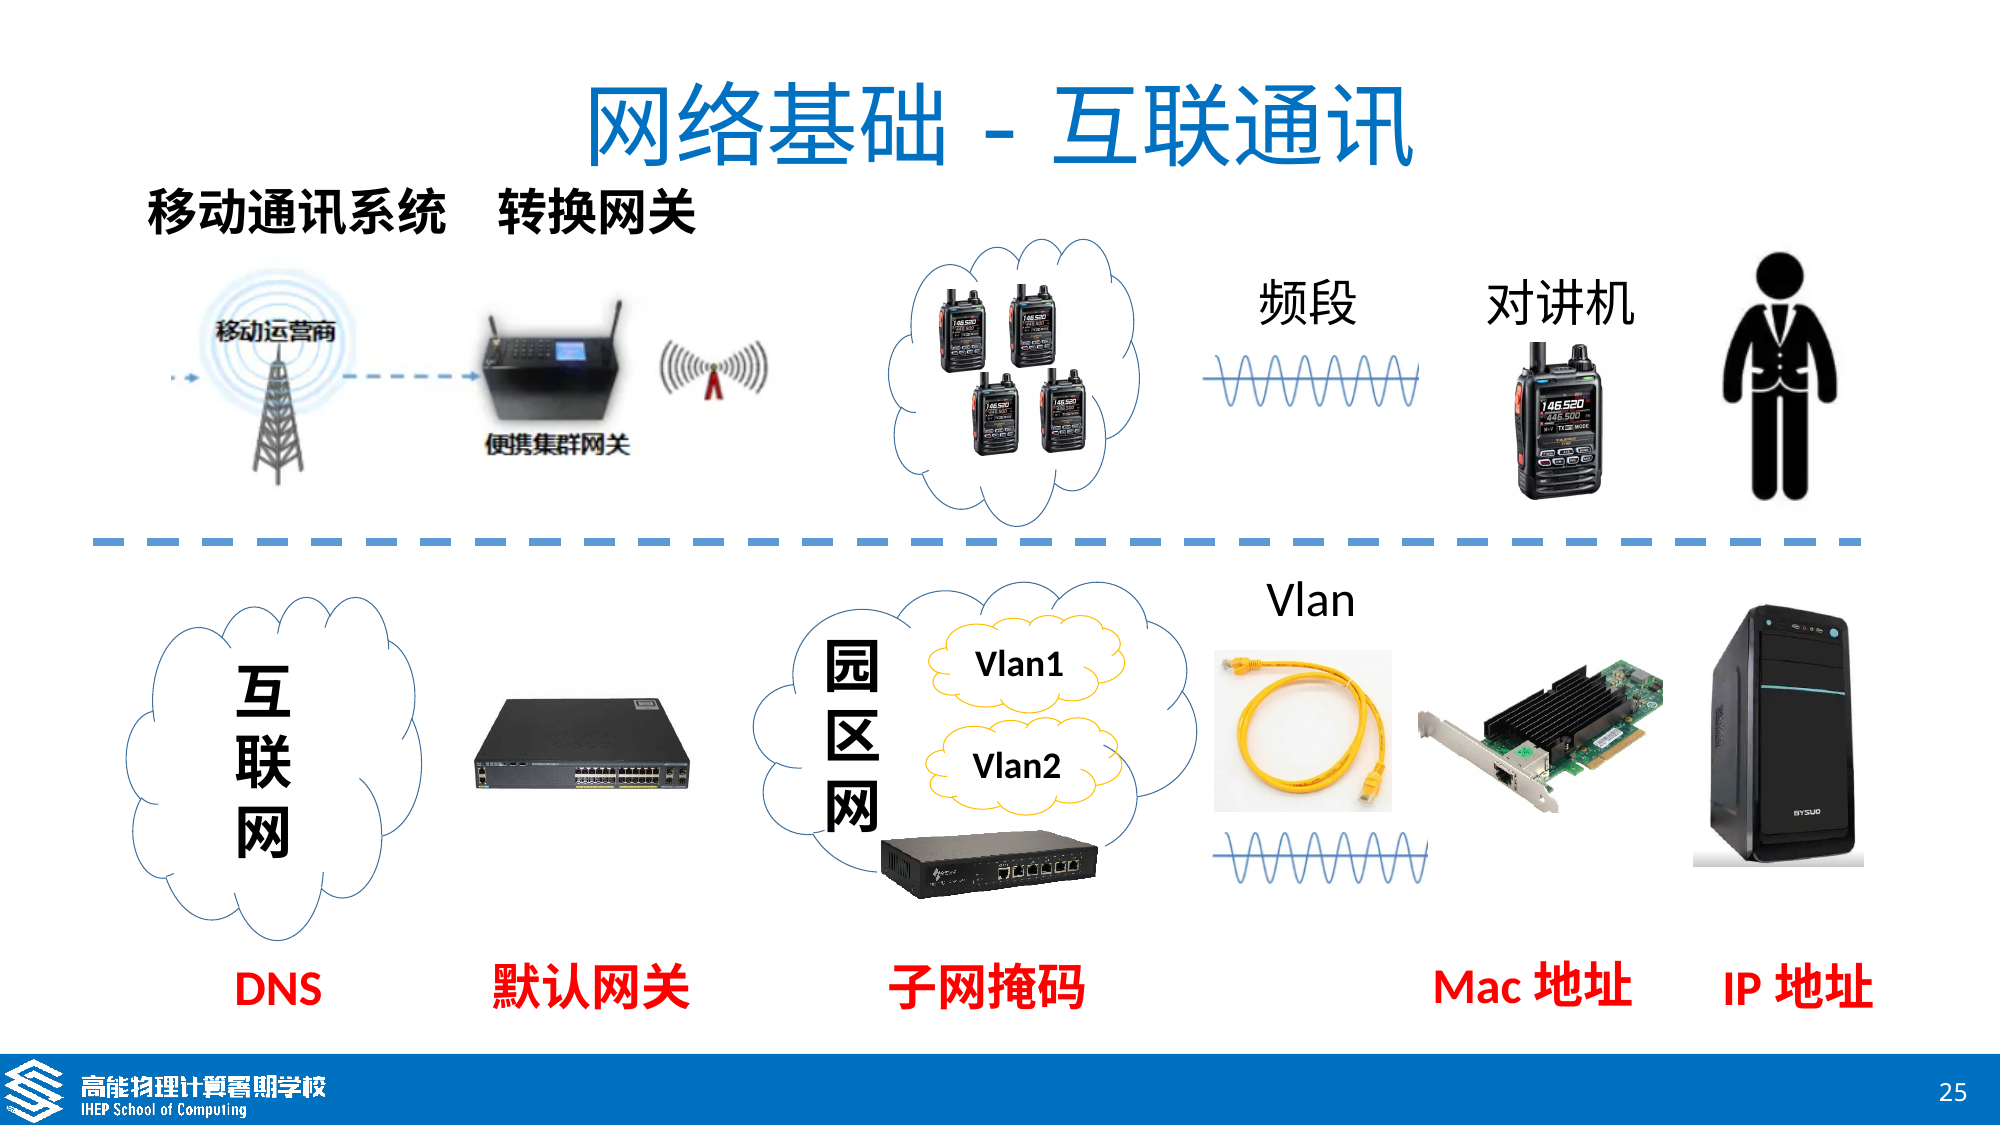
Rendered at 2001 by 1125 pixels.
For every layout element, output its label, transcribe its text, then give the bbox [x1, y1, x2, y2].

picture [1498, 342, 1614, 500]
picture [876, 826, 1105, 902]
text_box 子网掩码 [873, 948, 1103, 1024]
text_box [821, 847, 876, 874]
text_box 默认网关 [477, 947, 707, 1023]
text_box Vlan [1251, 558, 1372, 634]
text_box 互 联 网 [125, 596, 423, 942]
picture [1206, 650, 1663, 906]
picture [1196, 335, 1419, 429]
text_box [752, 684, 789, 832]
picture [1693, 596, 1864, 867]
text_box 转换网关 [483, 173, 713, 211]
title 网络基础-互联通讯 [137, 49, 1863, 212]
picture [171, 211, 791, 515]
text_box Mac地址 [1417, 946, 1649, 1021]
text_box [820, 581, 1198, 848]
text_box 移动通讯系统 [132, 173, 463, 248]
picture [1000, 284, 1092, 453]
text_box 园 区 网 [789, 621, 916, 847]
text_box 对讲机 [1471, 264, 1651, 340]
text_box DNS [210, 947, 338, 1023]
text_box Vlan2 [924, 716, 1123, 817]
picture [0, 1056, 331, 1125]
text_box IP地址 [1707, 947, 1889, 1023]
picture [464, 682, 699, 806]
picture [1710, 235, 1846, 515]
text_box [887, 238, 1141, 528]
text_box Vlan1 [927, 614, 1126, 714]
text_box 频段 [1243, 264, 1374, 335]
slide_number 25 [1722, 1068, 1984, 1118]
picture [930, 289, 1025, 456]
